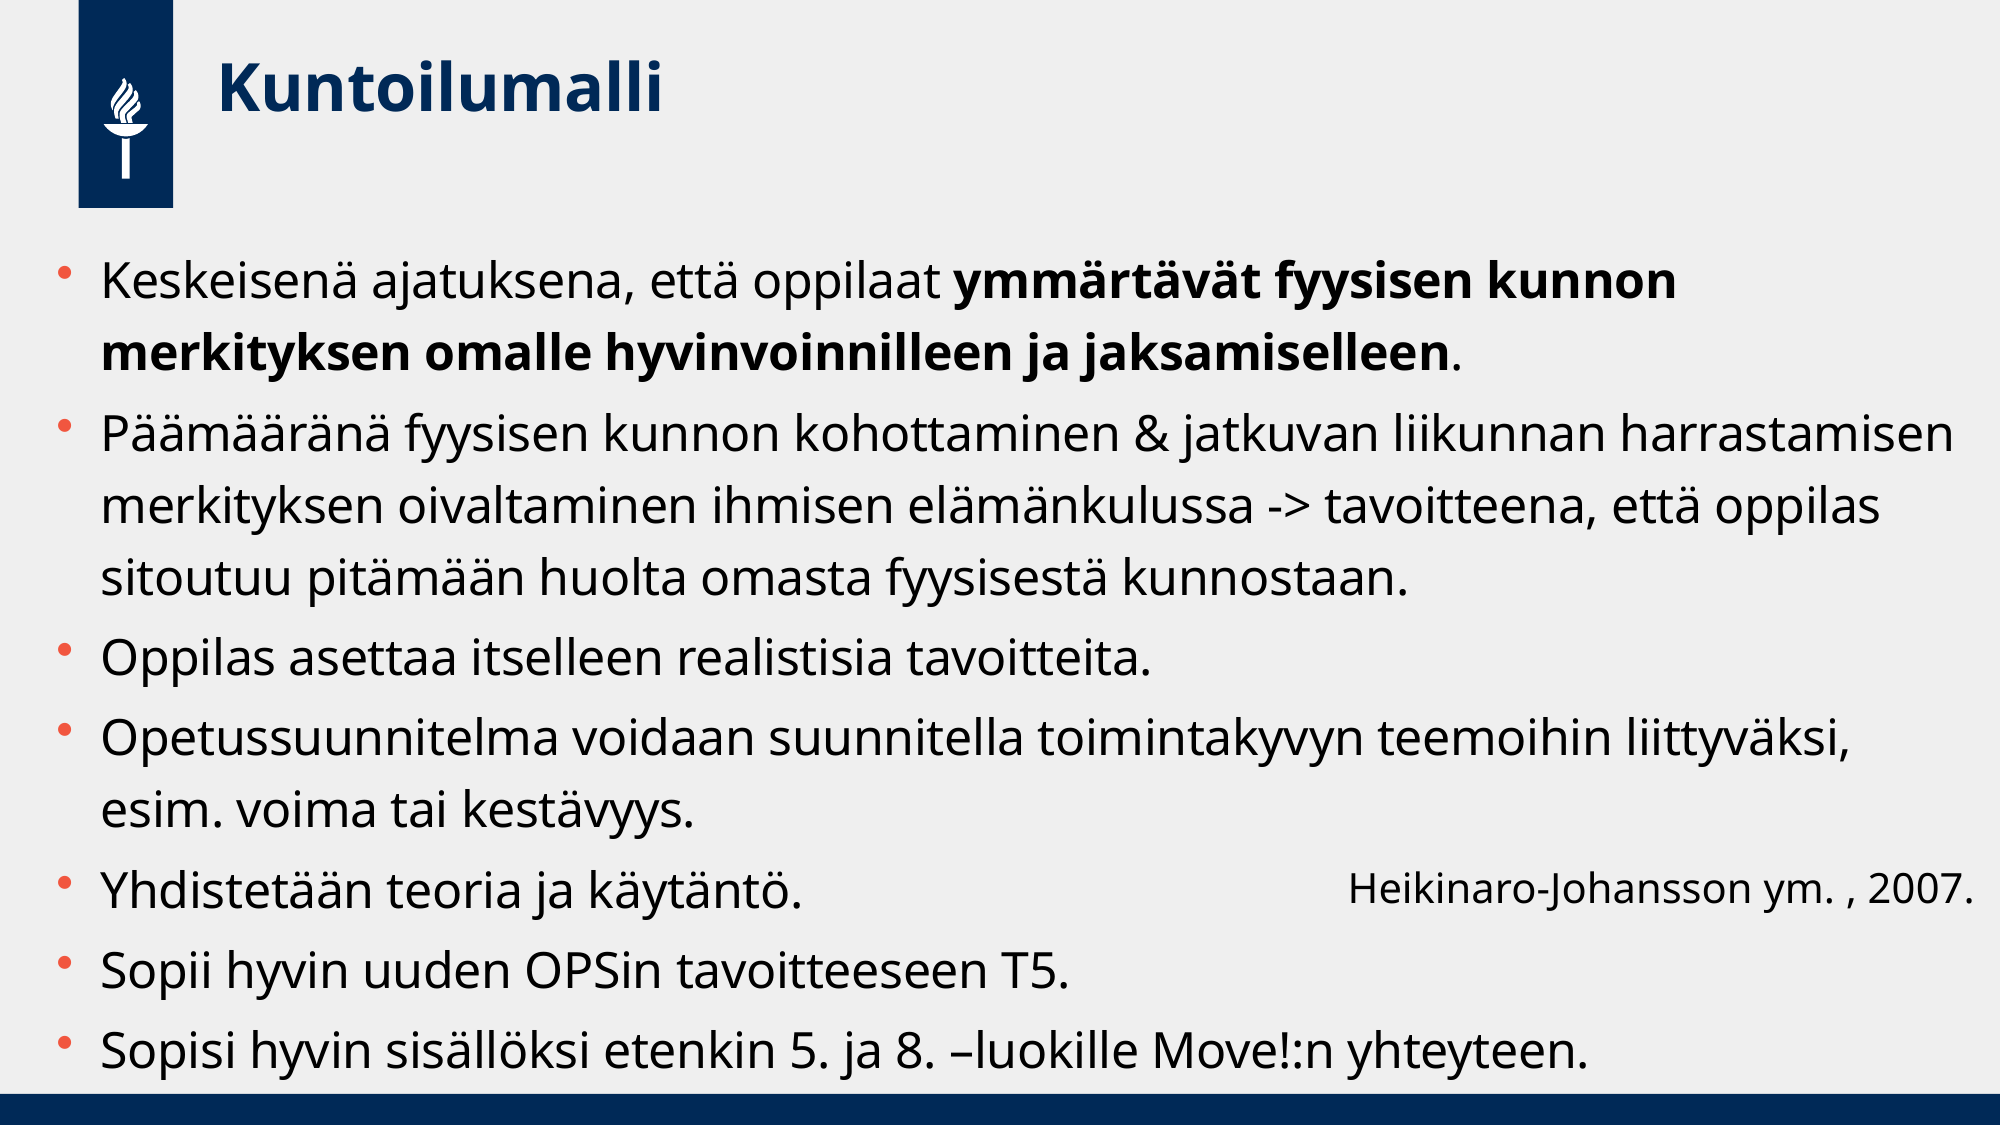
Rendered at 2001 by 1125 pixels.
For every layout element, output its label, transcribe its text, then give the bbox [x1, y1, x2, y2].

text_box Heikinaro-Johansson ym. , 2007. [1332, 854, 2000, 920]
list Keskeisenä ajatuksena, että oppilaat ymmärtävät fyysisen kunnon merkityksen omalle hyvinvoinnilleen ja jaksamiselleen. Päämääränä fyysisen kunnon kohottaminen & jatkuvan liikunnan harrastamisen merkityksen oivaltaminen ihmisen elämänkulussa -> tavoitteena, että oppilas sitoutuu pitämään huolta omasta fyysisestä kunnostaan. Oppilas asettaa itselleen realistisia tavoitteita. Opetussuunnitelma voidaan suunnitella toimintakyvyn teemoihin liittyväksi, esim. voima tai kestävyys. Yhdistetään teoria ja käytäntö. Sopii hyvin uuden OPSin tavoitteeseen T5. Sopisi hyvin sisällöksi etenkin 5. ja 8. –luokille Move!:n yhteyteen. [56, 236, 1959, 1066]
title Kuntoilumalli [216, 53, 1565, 199]
